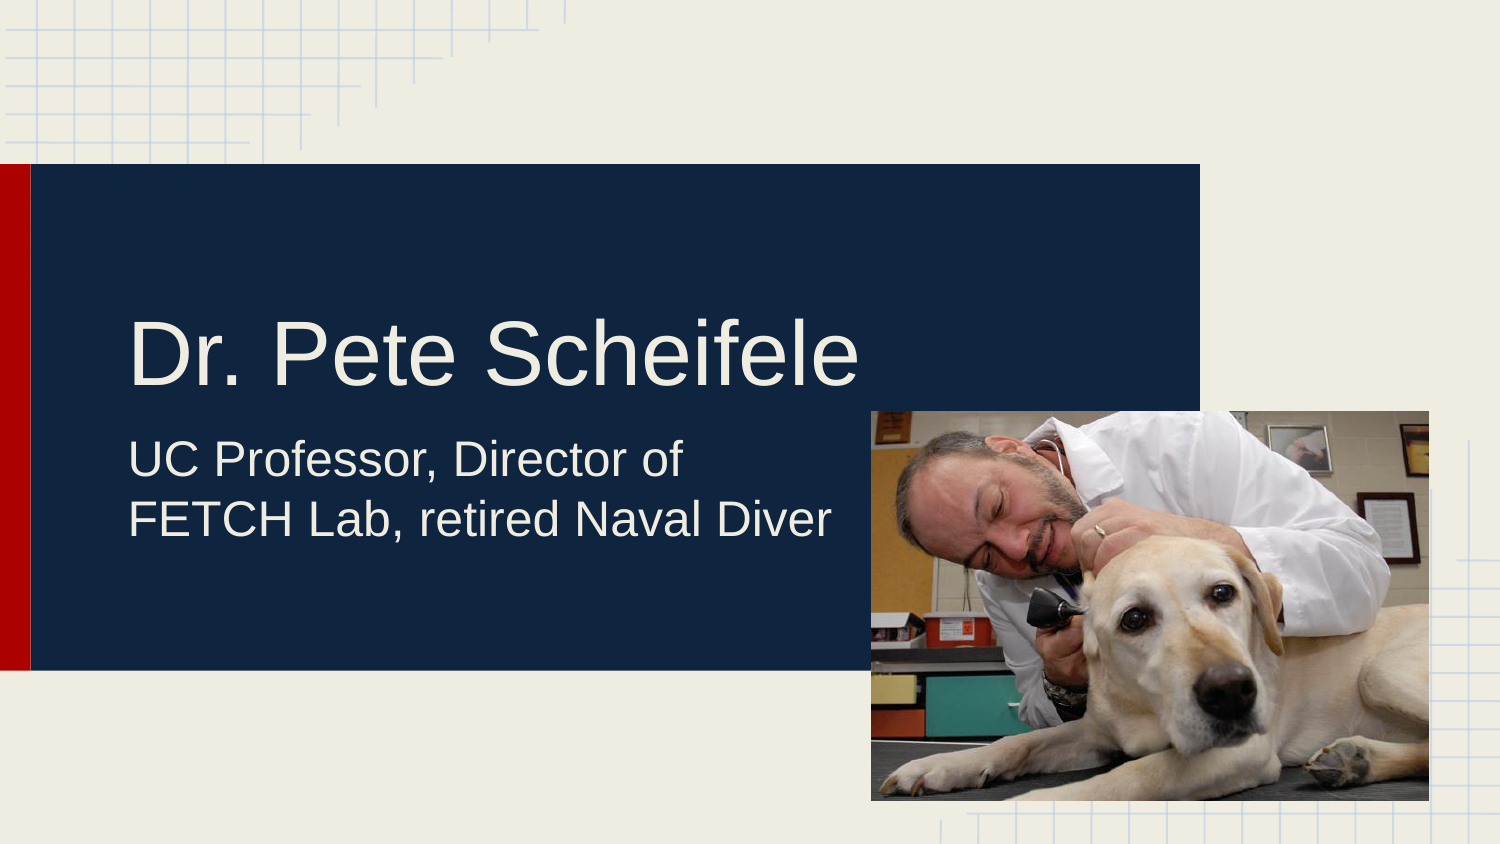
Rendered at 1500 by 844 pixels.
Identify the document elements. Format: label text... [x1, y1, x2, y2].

subtitle UC Professor, Director of FETCH Lab, retired Naval Diver [112, 411, 853, 623]
picture [871, 411, 1429, 802]
title Dr. Pete Scheifele [112, 278, 887, 420]
